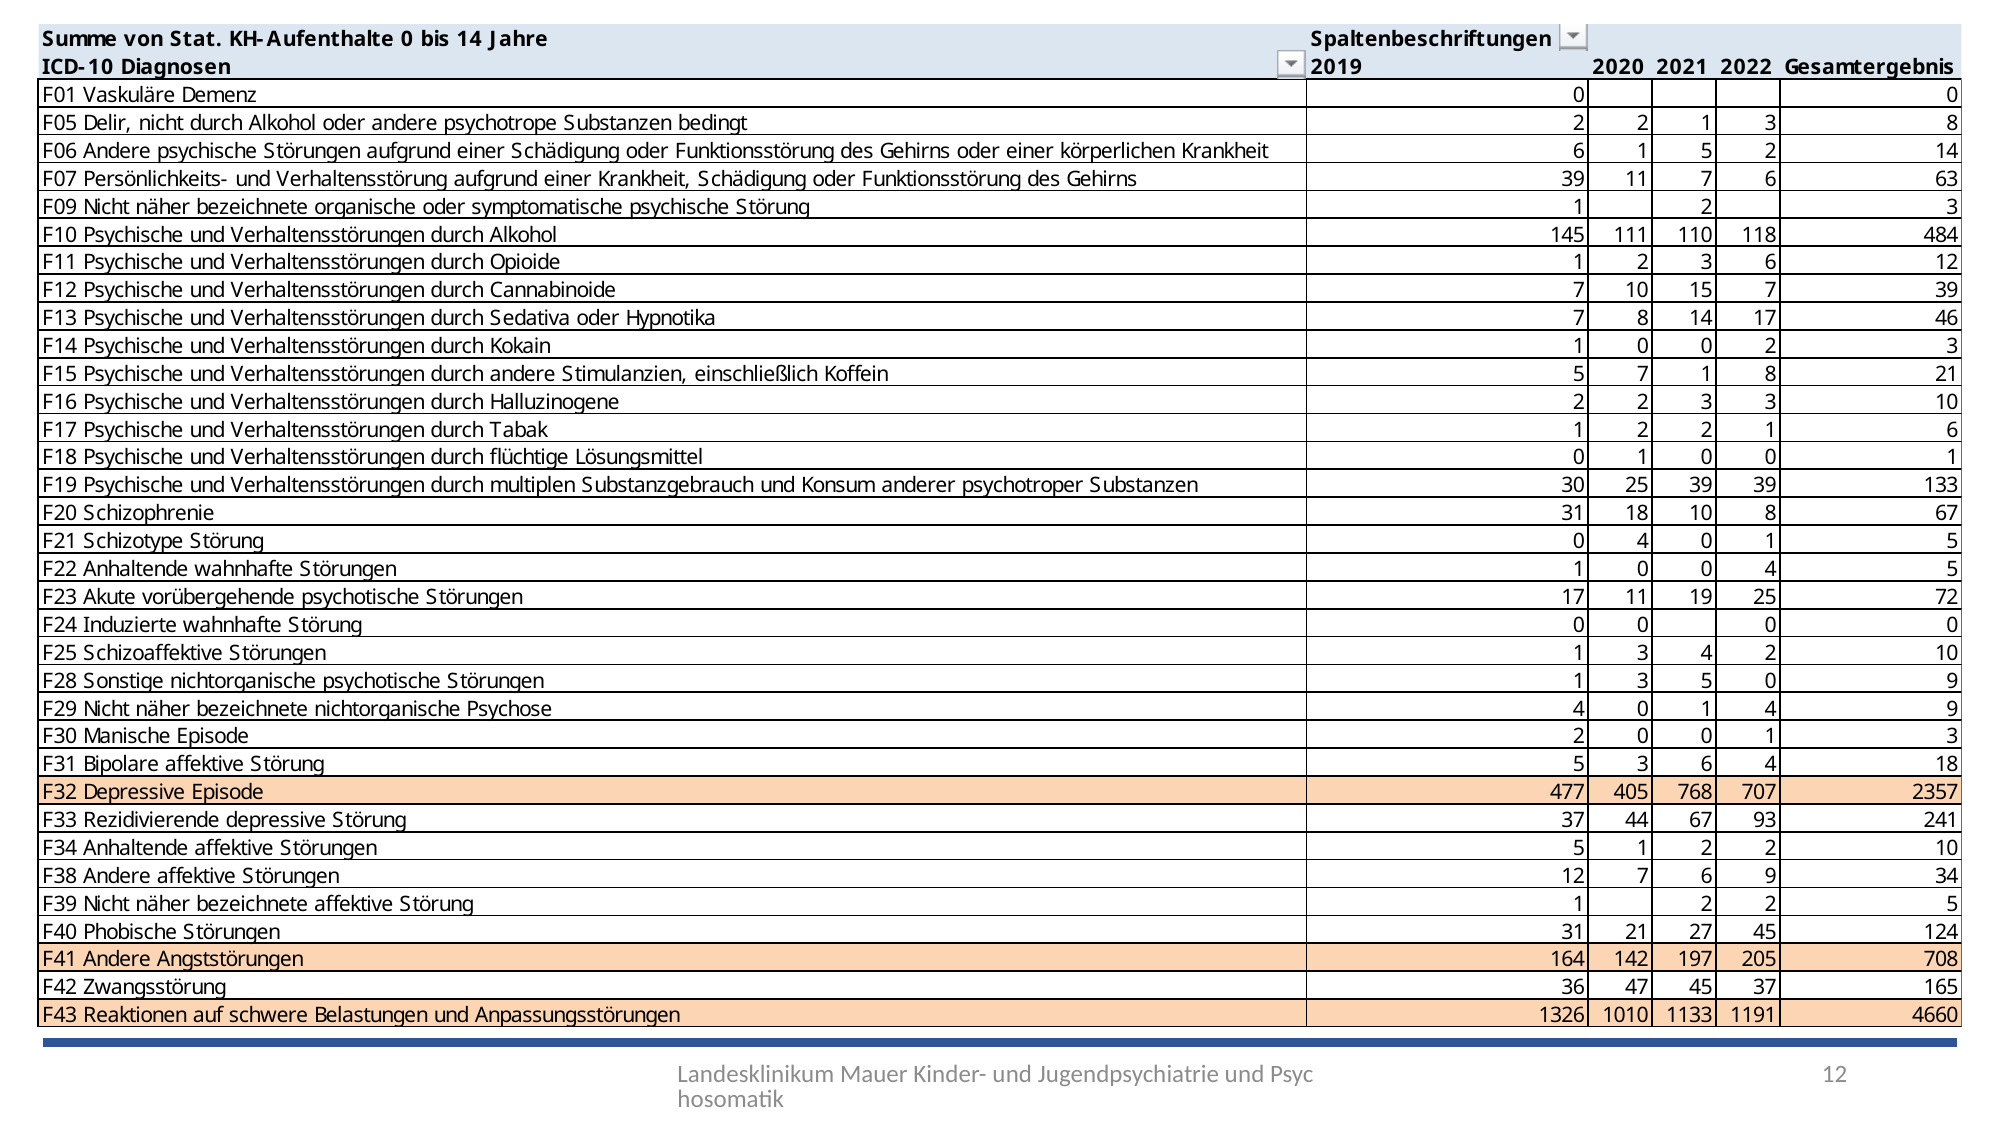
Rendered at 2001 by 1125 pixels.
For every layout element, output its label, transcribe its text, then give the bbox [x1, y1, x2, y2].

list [36, 22, 1963, 1028]
footer Landesklinikum Mauer Kinder- und Jugendpsychiatrie und Psychosomatik [662, 1047, 1338, 1103]
slide_number 12 [1412, 1047, 1863, 1103]
